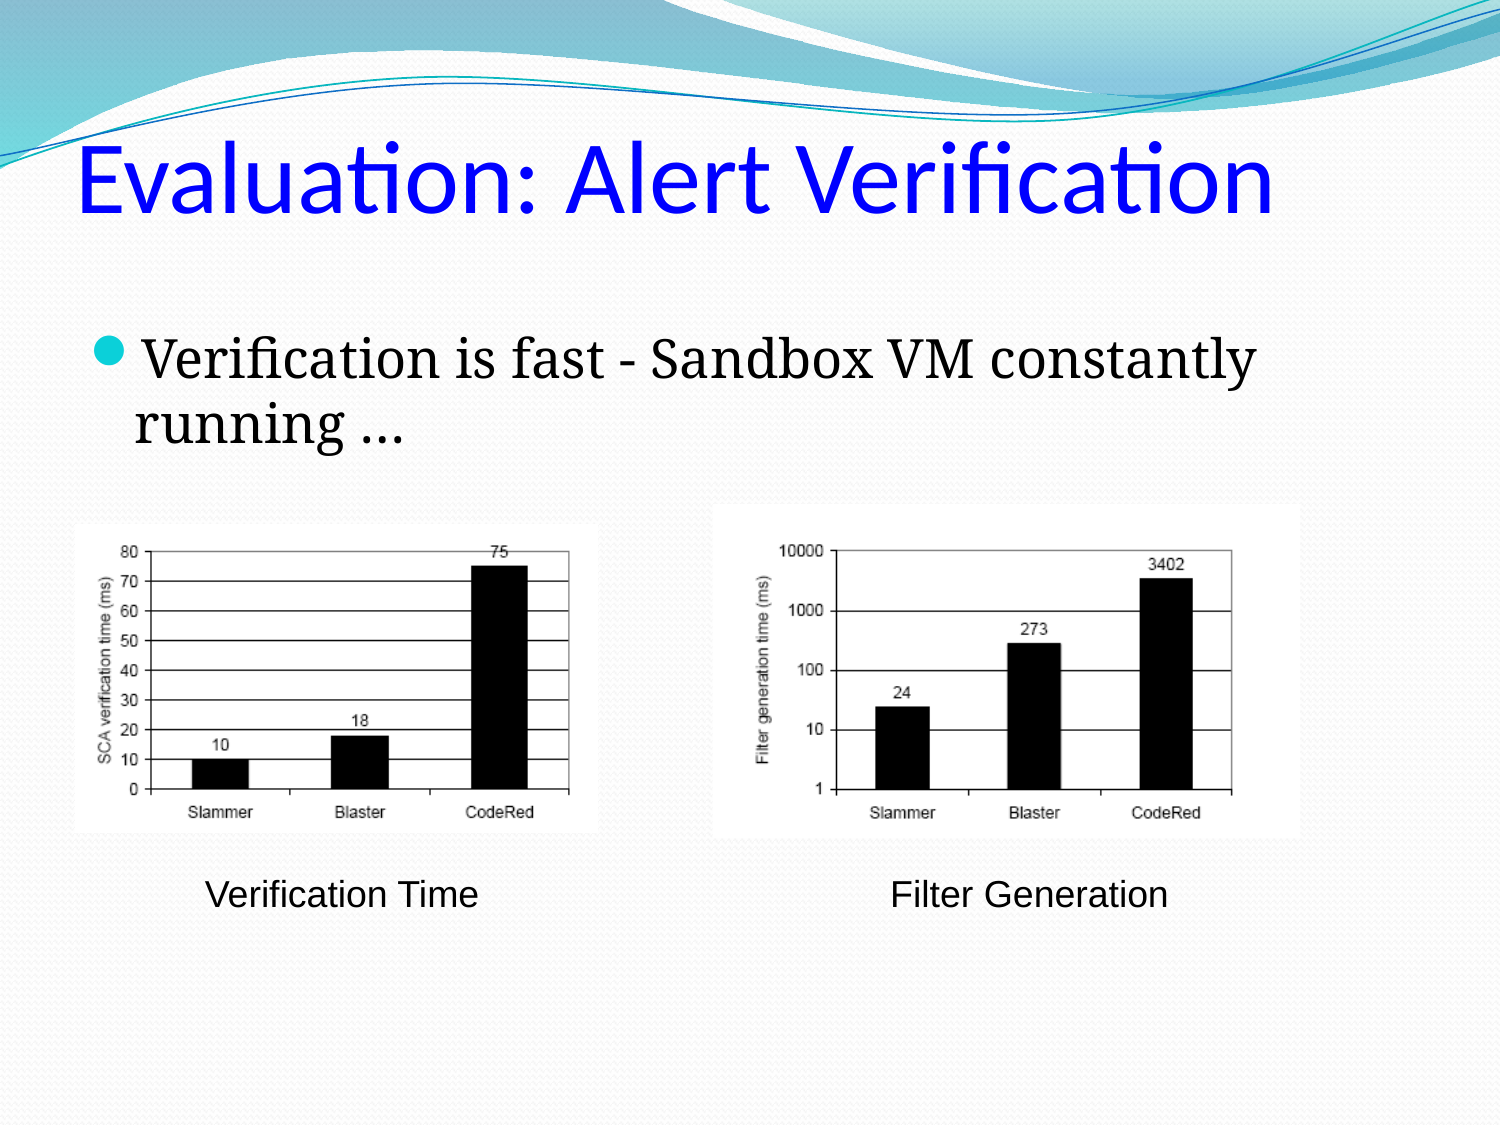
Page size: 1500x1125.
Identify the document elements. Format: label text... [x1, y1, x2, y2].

text_box Verification Time [189, 862, 495, 923]
title Evaluation: Alert Verification [75, 99, 1425, 235]
text_box Filter Generation [875, 862, 1184, 923]
list Verification is fast - Sandbox VM constantly running … [75, 317, 1425, 1038]
picture [74, 524, 598, 833]
picture [712, 503, 1301, 838]
